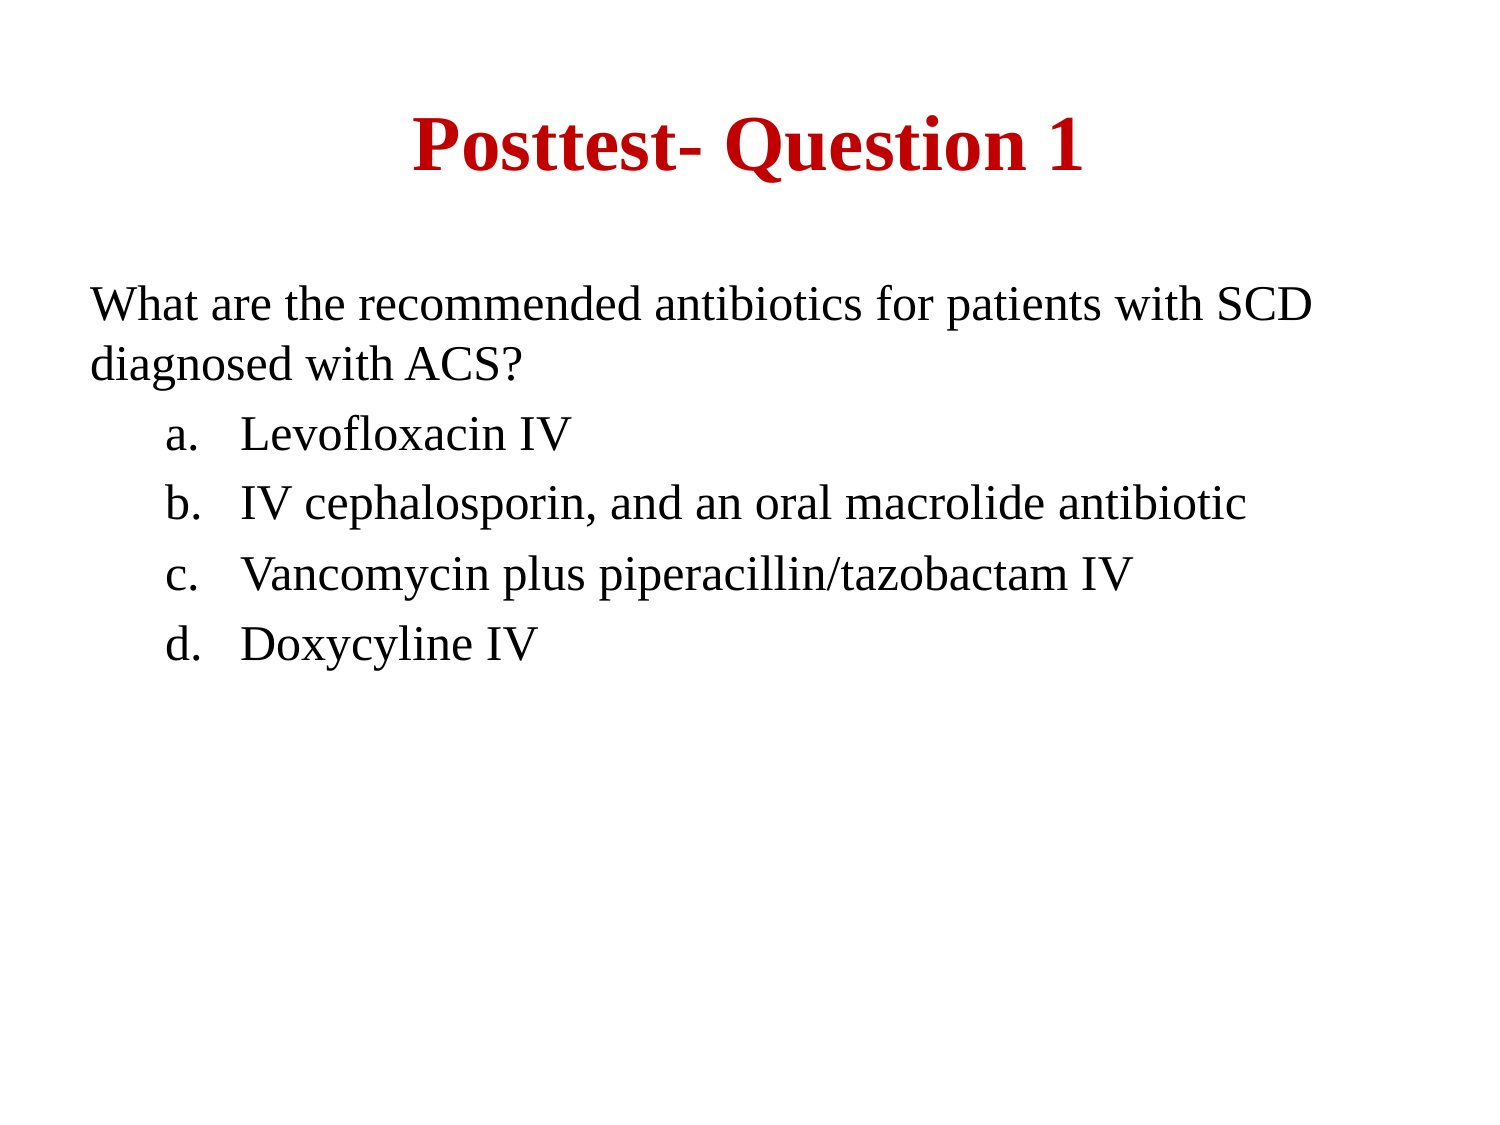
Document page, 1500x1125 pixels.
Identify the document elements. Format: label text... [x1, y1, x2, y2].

list What are the recommended antibiotics for patients with SCD diagnosed with ACS? Levofloxacin IV IV cephalosporin, and an oral macrolide antibiotic Vancomycin plus piperacillin/tazobactam IV Doxycyline IV [75, 262, 1425, 1005]
title Posttest- Question 1 [75, 45, 1425, 233]
